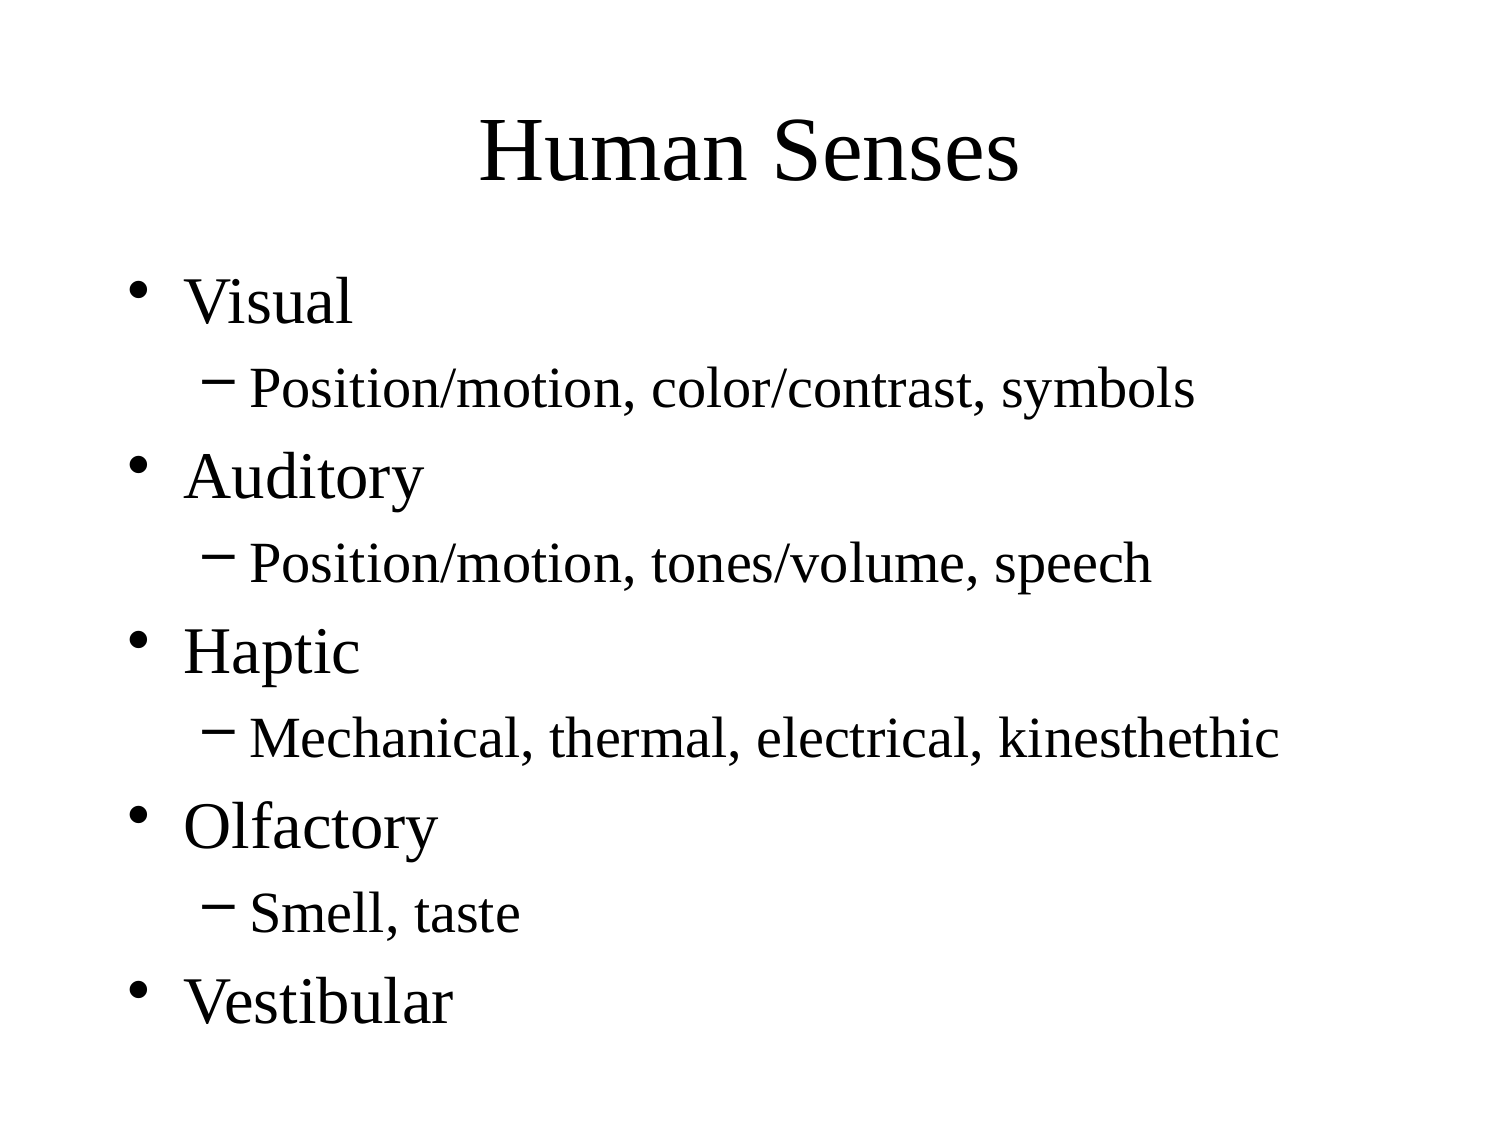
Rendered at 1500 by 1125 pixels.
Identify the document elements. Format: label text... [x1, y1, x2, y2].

title Human Senses [112, 50, 1388, 238]
list Visual Position/motion, color/contrast, symbols Auditory Position/motion, tones/volume, speech Haptic Mechanical, thermal, electrical, kinesthethic Olfactory Smell, taste Vestibular [112, 249, 1388, 925]
